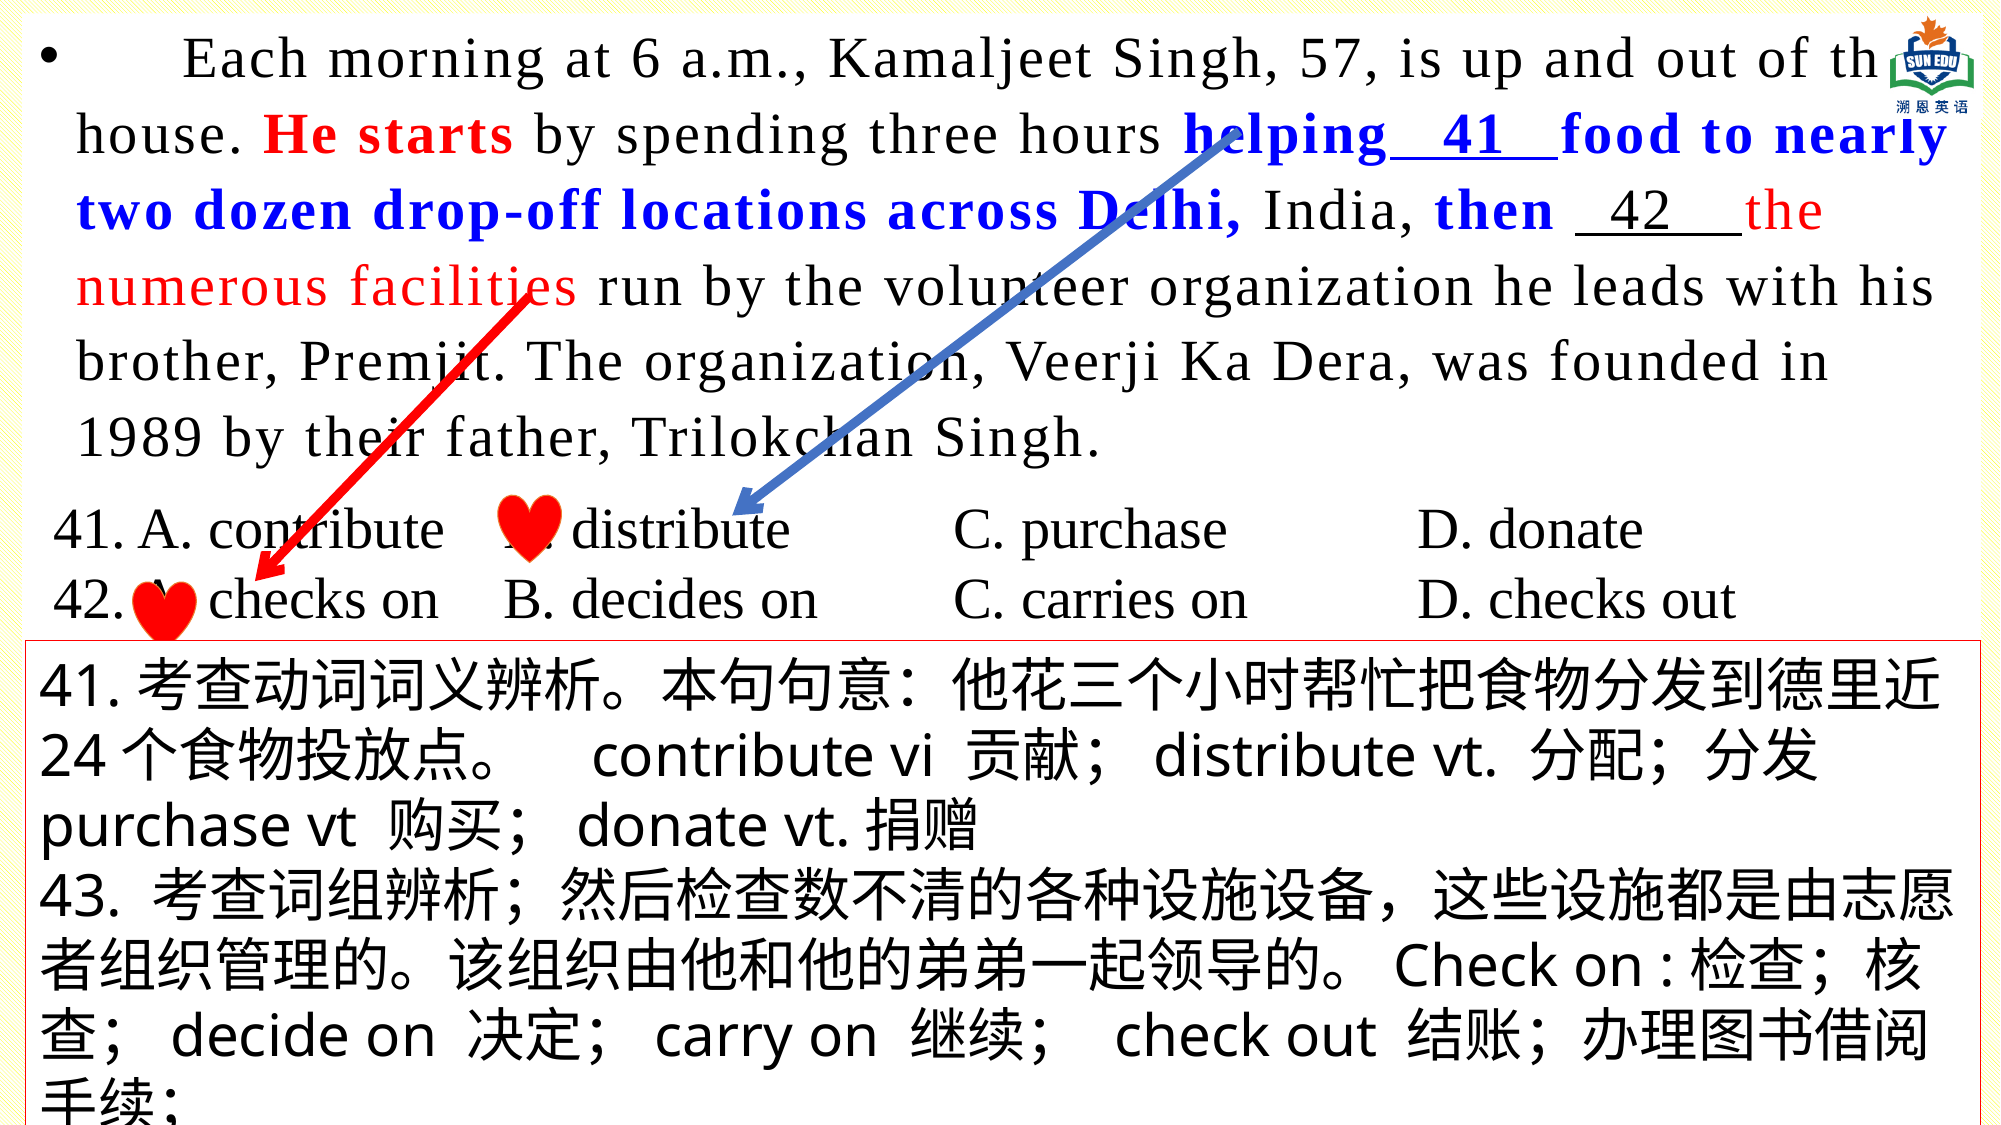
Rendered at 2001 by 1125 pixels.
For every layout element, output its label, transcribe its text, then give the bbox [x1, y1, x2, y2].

picture [1882, 13, 1983, 119]
text_box [132, 581, 197, 640]
text_box Each morning at 6 a.m., Kamaljeet Singh, 57, is up and out of the house. He starts by spending three hours helping 41 food to nearly two dozen drop-off locations across Delhi, India, then 42 the numerous facilities run by the volunteer organization he leads with his brother, Premjit. The organization, Veerji Ka Dera, was founded in 1989 by their father, Trilokchan Singh. [22, 13, 1981, 841]
text_box 41.考查动词词义辨析。本句句意：他花三个小时帮忙把食物分发到德里近24个食物投放点。 contribute vi 贡献；distribute vt. 分配；分发 purchase vt 购买；donate vt.捐赠 43. 考查词组辨析；然后检查数不清的各种设施设备，这些设施都是由志愿者组织管理的。该组织由他和他的弟弟一起领导的。Check on :检查；核查；decide on 决定；carry on 继续； check out 结账；办理图书借阅手续； [25, 640, 1981, 1125]
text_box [254, 295, 530, 582]
text_box [530, 494, 562, 563]
text_box 41. A. contribute B. distribute C. purchase D. donate 42. A. checks on B. decides on C. carries on D. checks out [38, 482, 1962, 638]
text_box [732, 131, 1240, 516]
